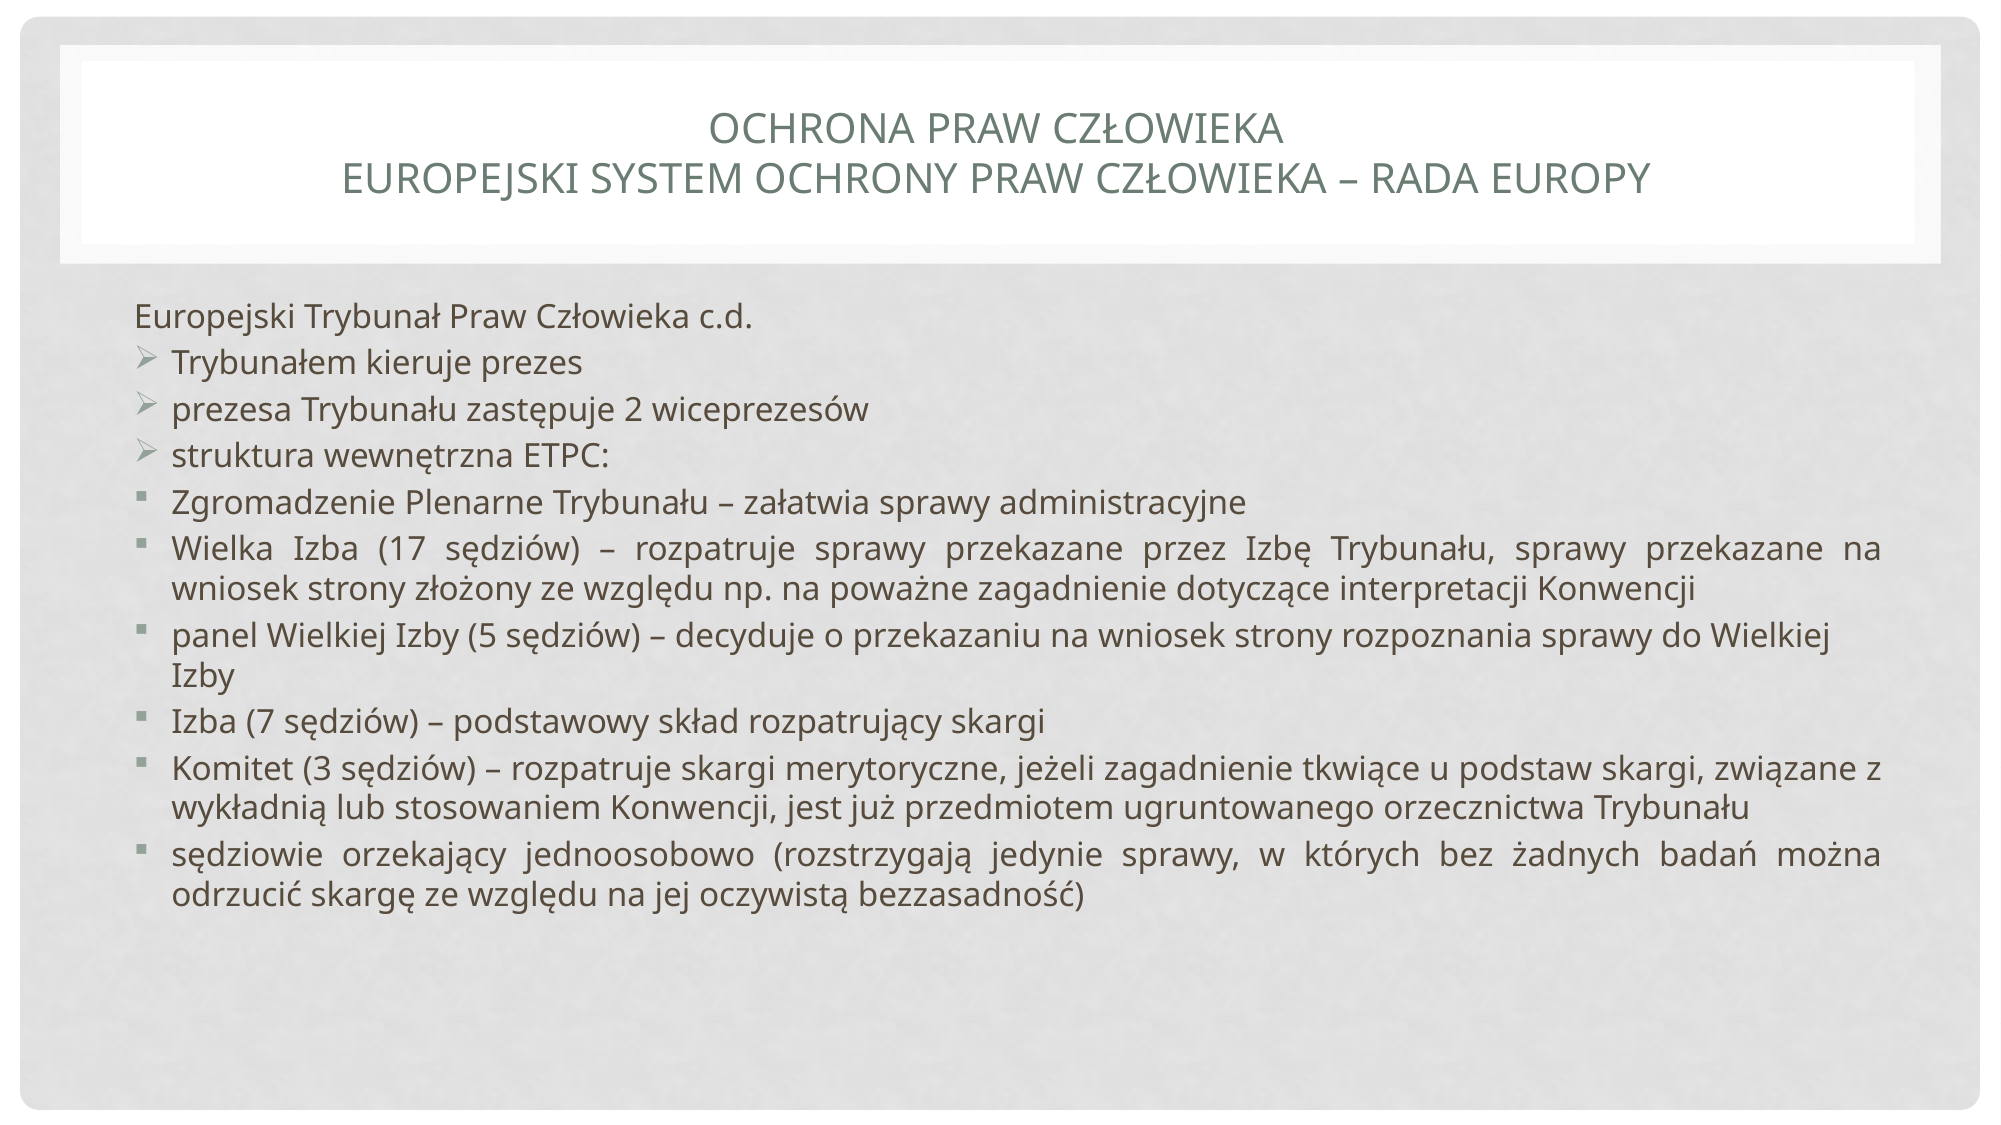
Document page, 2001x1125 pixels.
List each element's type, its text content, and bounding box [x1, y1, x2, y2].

list Europejski Trybunał Praw Człowieka c.d. Trybunałem kieruje prezes prezesa Trybunału zastępuje 2 wiceprezesów struktura wewnętrzna ETPC: Zgromadzenie Plenarne Trybunału – załatwia sprawy administracyjne Wielka Izba (17 sędziów) – rozpatruje sprawy przekazane przez Izbę Trybunału, sprawy przekazane na wniosek strony złożony ze względu np. na poważne zagadnienie dotyczące interpretacji Konwencji panel Wielkiej Izby (5 sędziów) – decyduje o przekazaniu na wniosek strony rozpoznania sprawy do Wielkiej Izby Izba (7 sędziów) – podstawowy skład rozpatrujący skargi Komitet (3 sędziów) – rozpatruje skargi merytoryczne, jeżeli zagadnienie tkwiące u podstaw skargi, związane z wykładnią lub stosowaniem Konwencji, jest już przedmiotem ugruntowanego orzecznictwa Trybunału sędziowie orzekający jednoosobowo (rozstrzygają jedynie sprawy, w których bez żadnych badań można odrzucić skargę ze względu na jej oczywistą bezzasadność) [99, 287, 1900, 1005]
title Ochrona praw człowieka Europejski system ochrony praw człowieka – Rada Europy [93, 66, 1900, 238]
